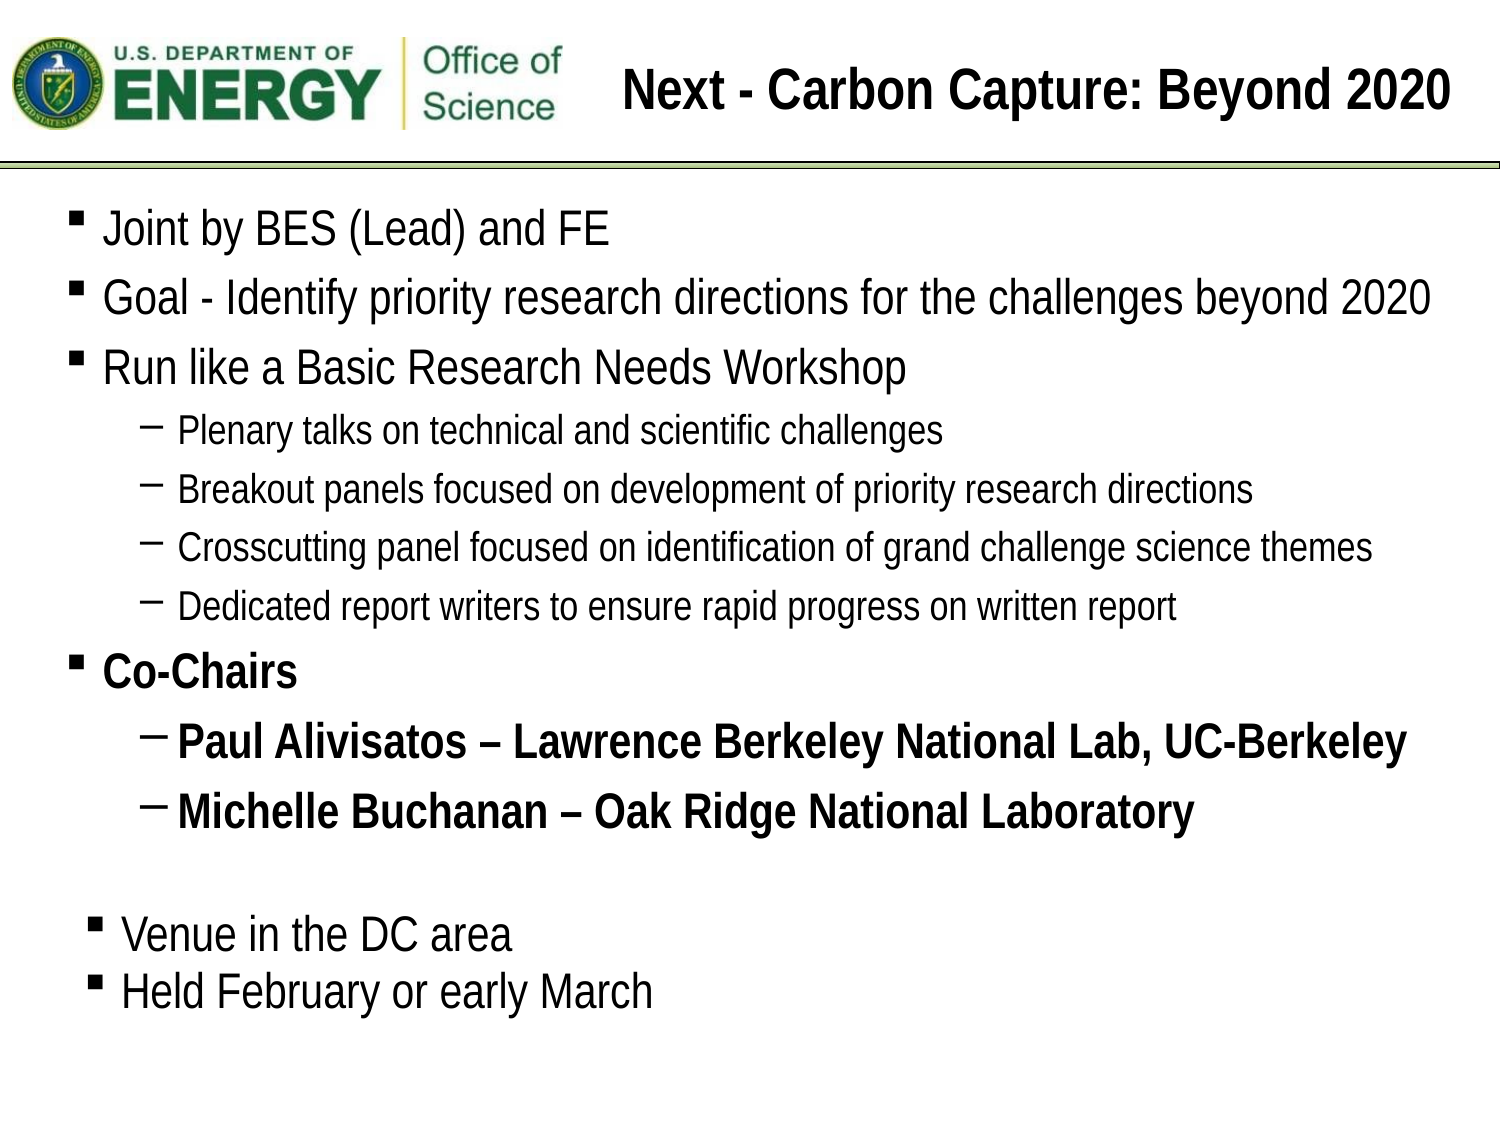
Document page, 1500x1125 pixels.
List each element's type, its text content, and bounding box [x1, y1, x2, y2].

list Joint by BES (Lead) and FE Goal - Identify priority research directions for the challenges beyond 2020 Run like a Basic Research Needs Workshop Plenary talks on technical and scientific challenges Breakout panels focused on development of priority research directions Crosscutting panel focused on identification of grand challenge science themes Dedicated report writers to ensure rapid progress on written report Co-Chairs Paul Alivisatos – Lawrence Berkeley National Lab, UC-Berkeley Michelle Buchanan – Oak Ridge National Laboratory Venue in the DC area Held February or early March [49, 187, 1451, 1041]
picture [12, 37, 563, 130]
title Next - Carbon Capture: Beyond 2020 [574, 26, 1500, 146]
